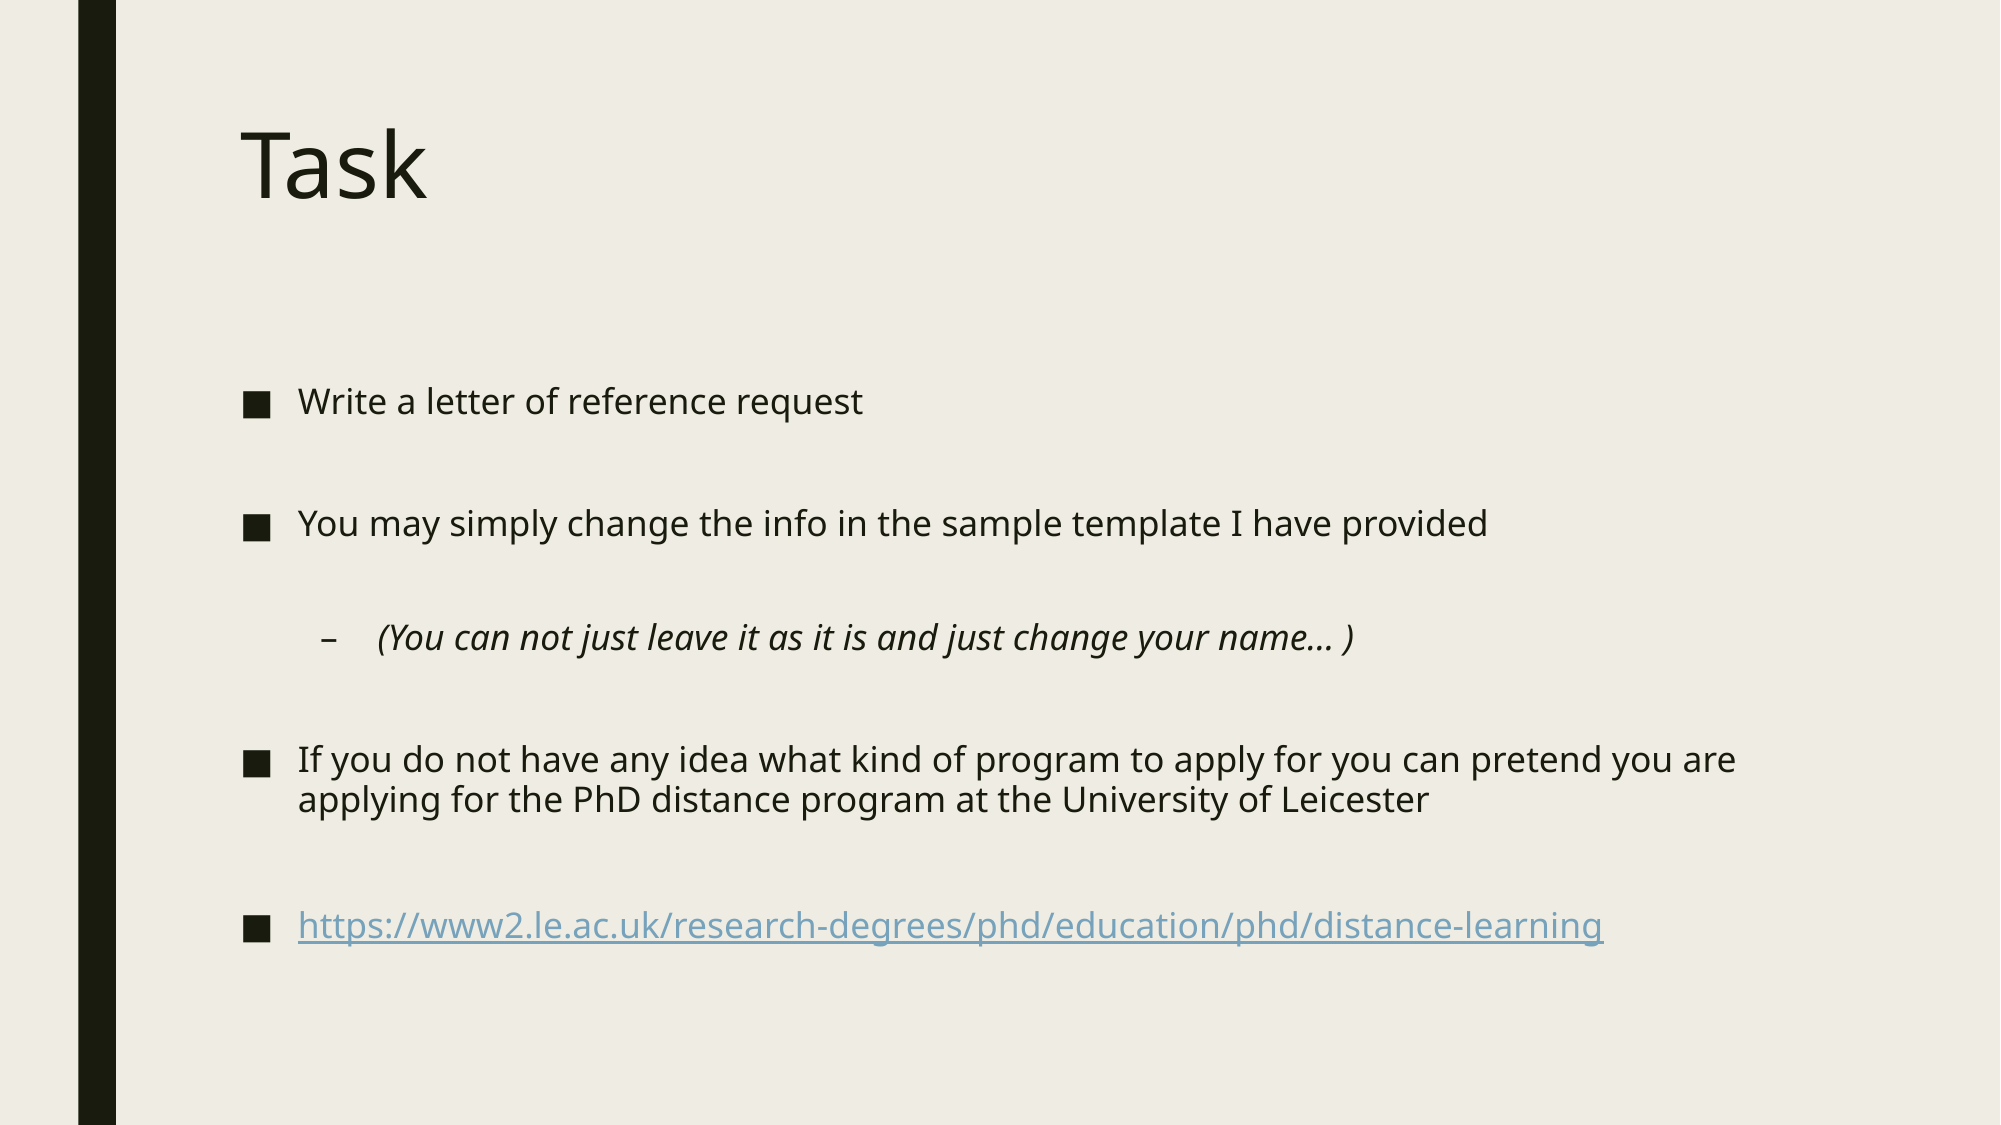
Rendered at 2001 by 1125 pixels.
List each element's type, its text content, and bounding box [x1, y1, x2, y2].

list Write a letter of reference request You may simply change the info in the sample template I have provided (You can not just leave it as it is and just change your name… ) If you do not have any idea what kind of program to apply for you can pretend you are applying for the PhD distance program at the University of Leicester https://www2.le.ac.uk/research-degrees/phd/education/phd/distance-learning [225, 375, 1800, 963]
title Task [225, 112, 1800, 357]
